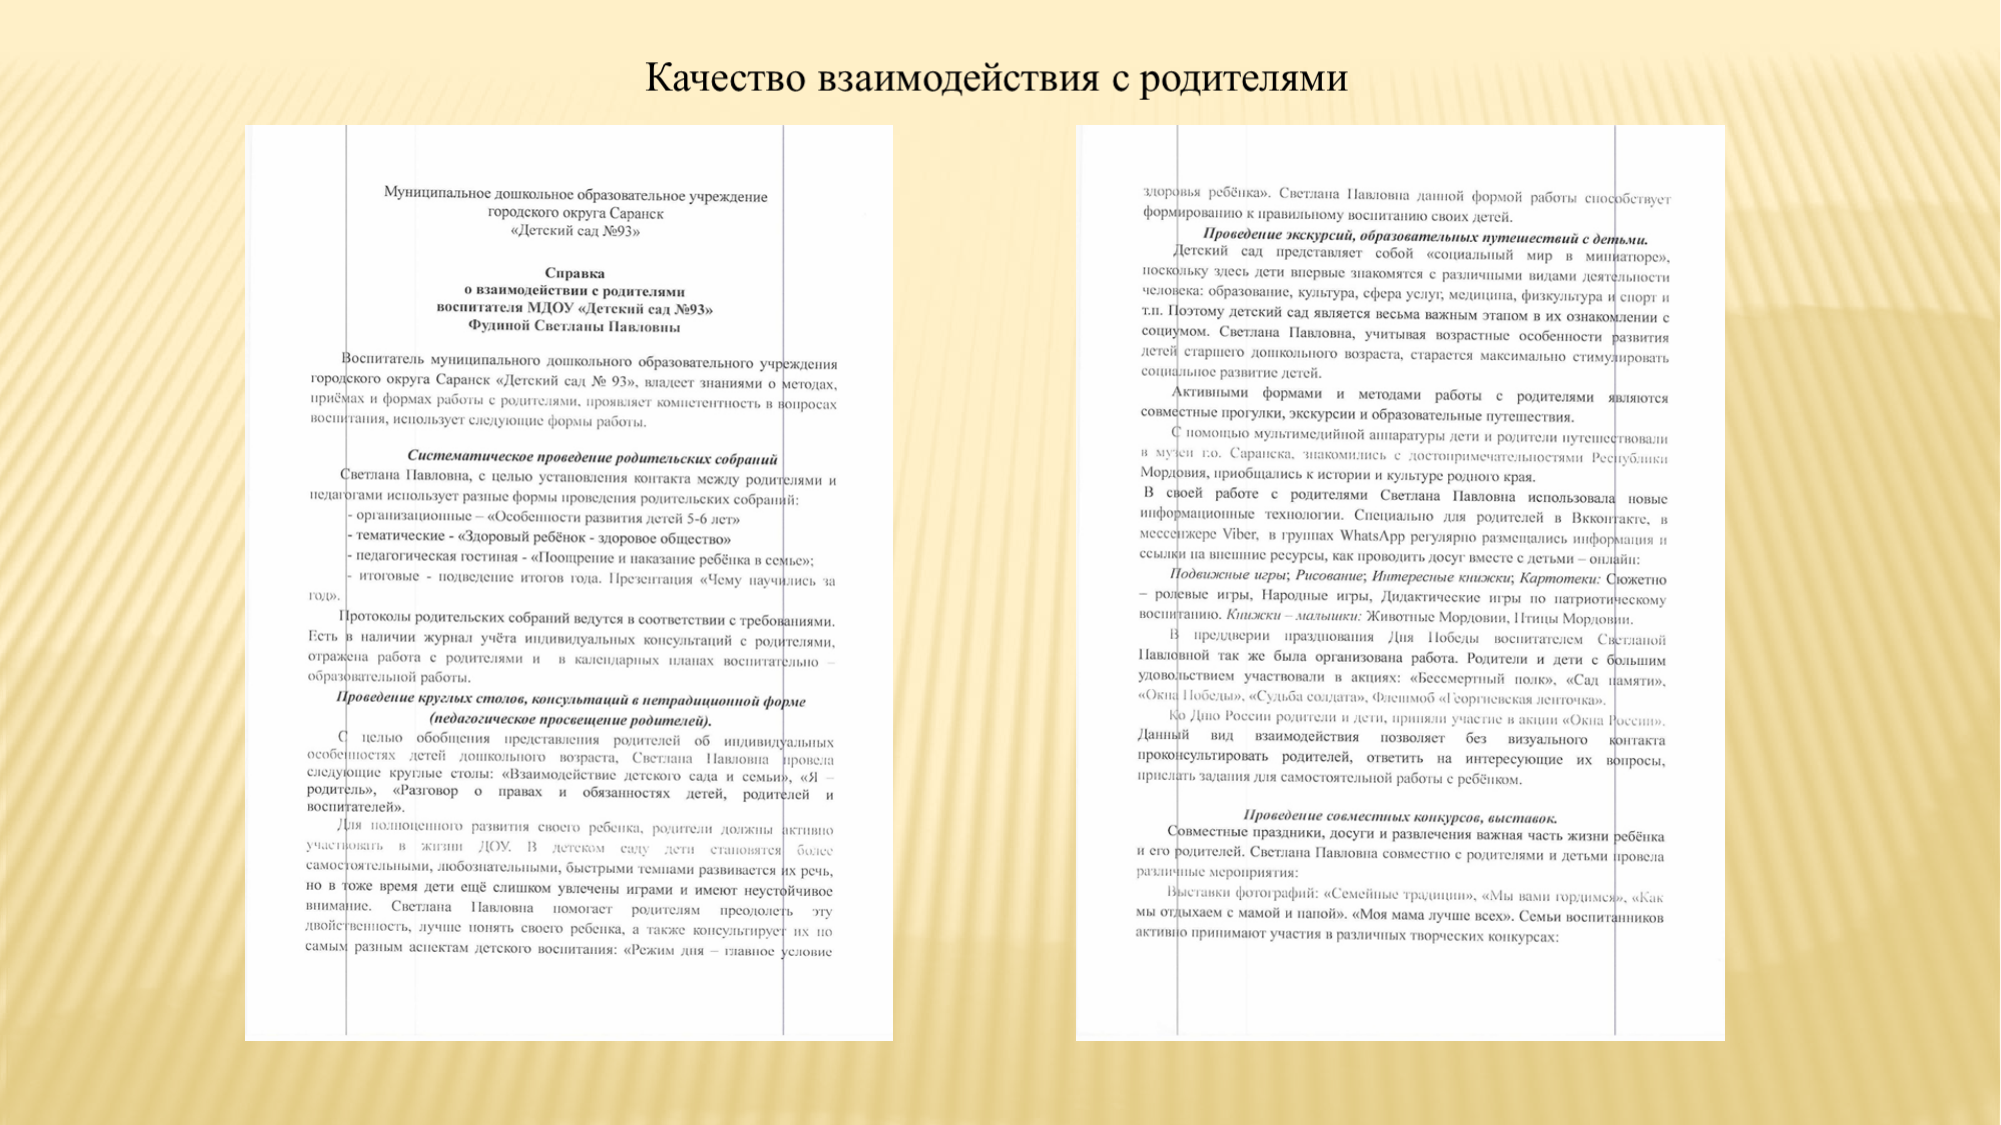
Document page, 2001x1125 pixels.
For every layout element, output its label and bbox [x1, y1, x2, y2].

picture [245, 36, 1725, 1041]
